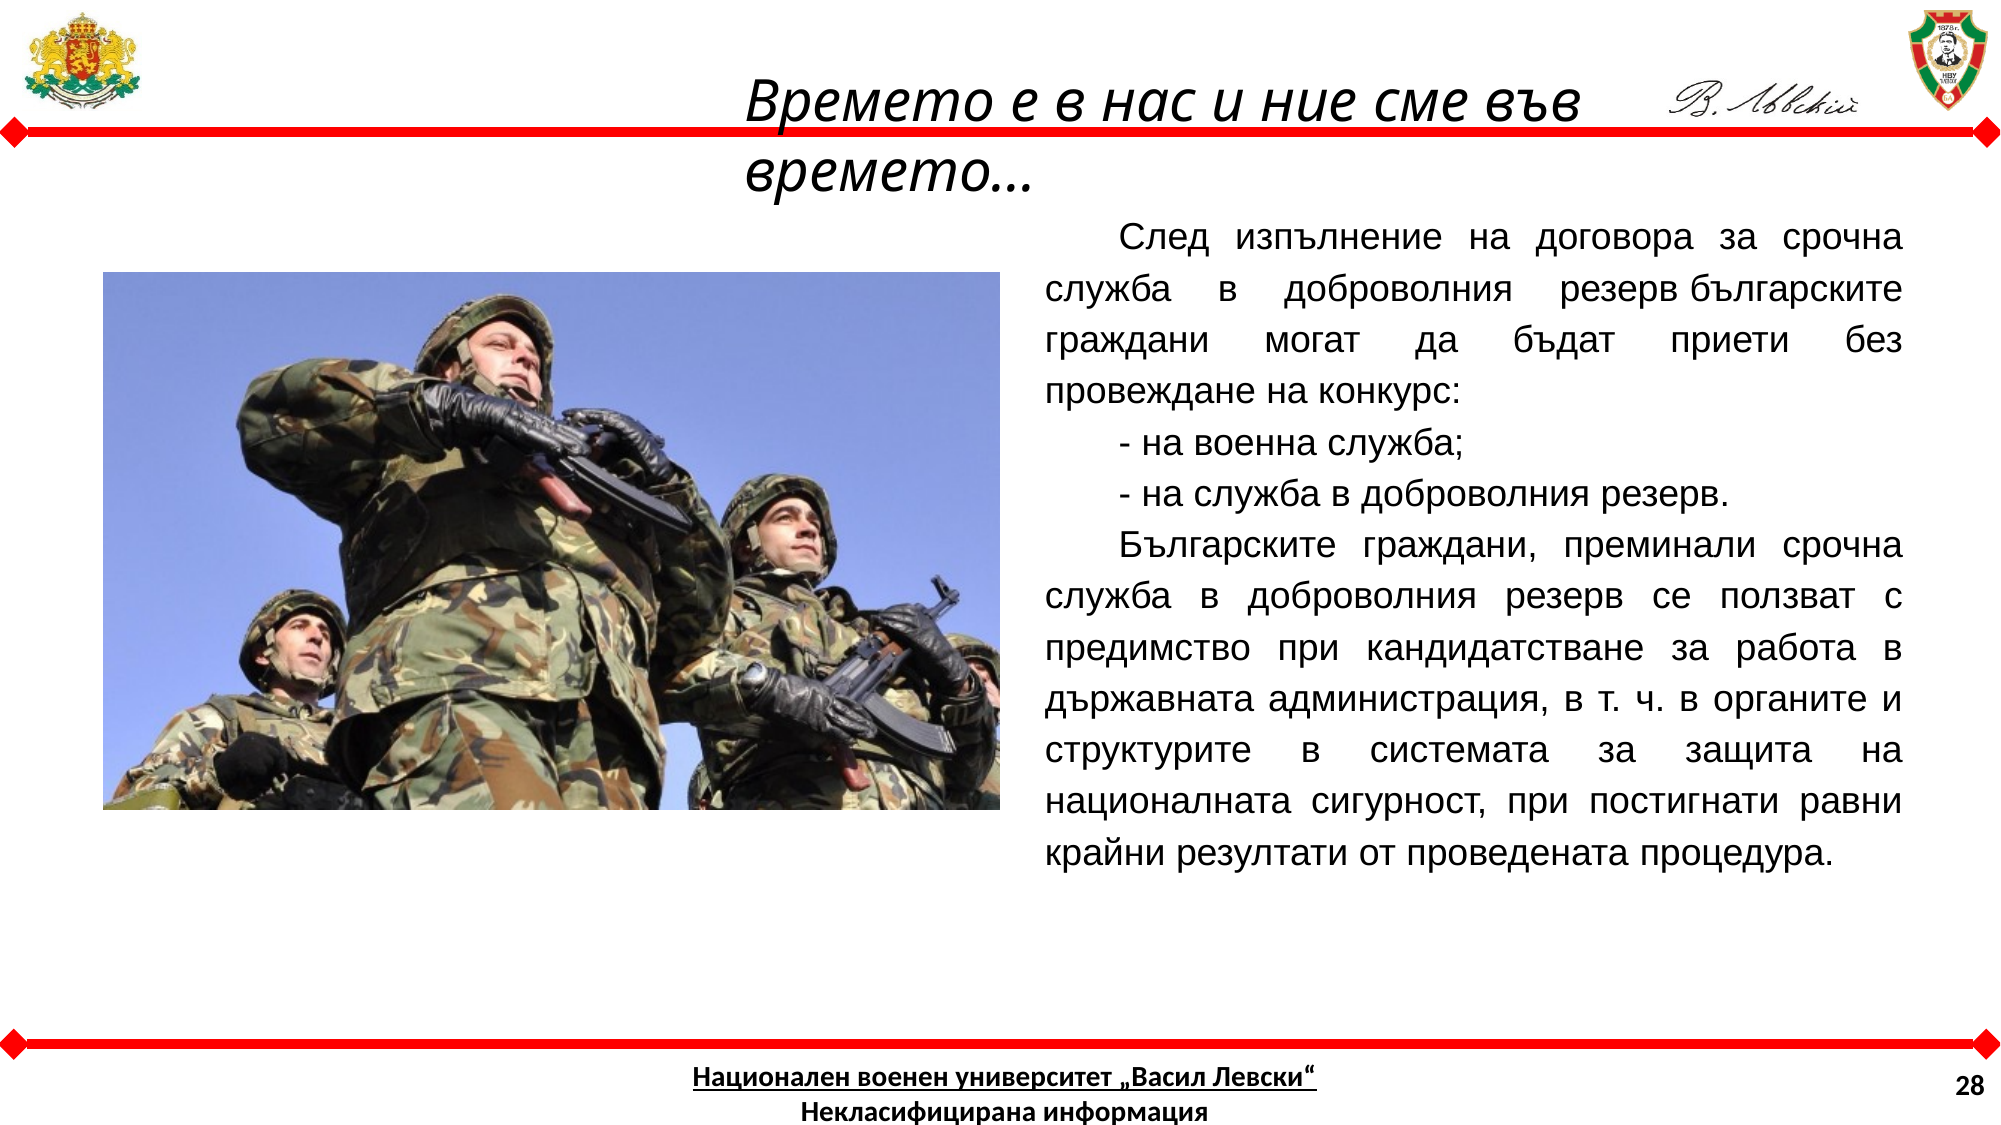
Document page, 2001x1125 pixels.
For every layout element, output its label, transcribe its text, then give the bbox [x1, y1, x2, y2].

slide_number 28 [1412, 1058, 2000, 1119]
footer Национален военен университет „Васил Левски“ Некласифицирана информация [662, 1050, 1348, 1125]
picture [1666, 78, 1861, 120]
picture [103, 272, 1001, 810]
picture [22, 10, 142, 111]
text_box След изпълнение на договора за срочна служба в доброволния резерв българските граждани могат да бъдат приети без провеждане на конкурс: - на военна служба; - на служба в доброволния резерв. Българските граждани, преминали срочна служба в доброволния резерв се ползват с предимство при кандидатстване за работа в държавната администрация, в т. ч. в органите и структурите в системата за защита на националната сигурност, при постигнати равни крайни резултати от проведената процедура. [1030, 198, 1918, 880]
picture [1908, 10, 1988, 111]
